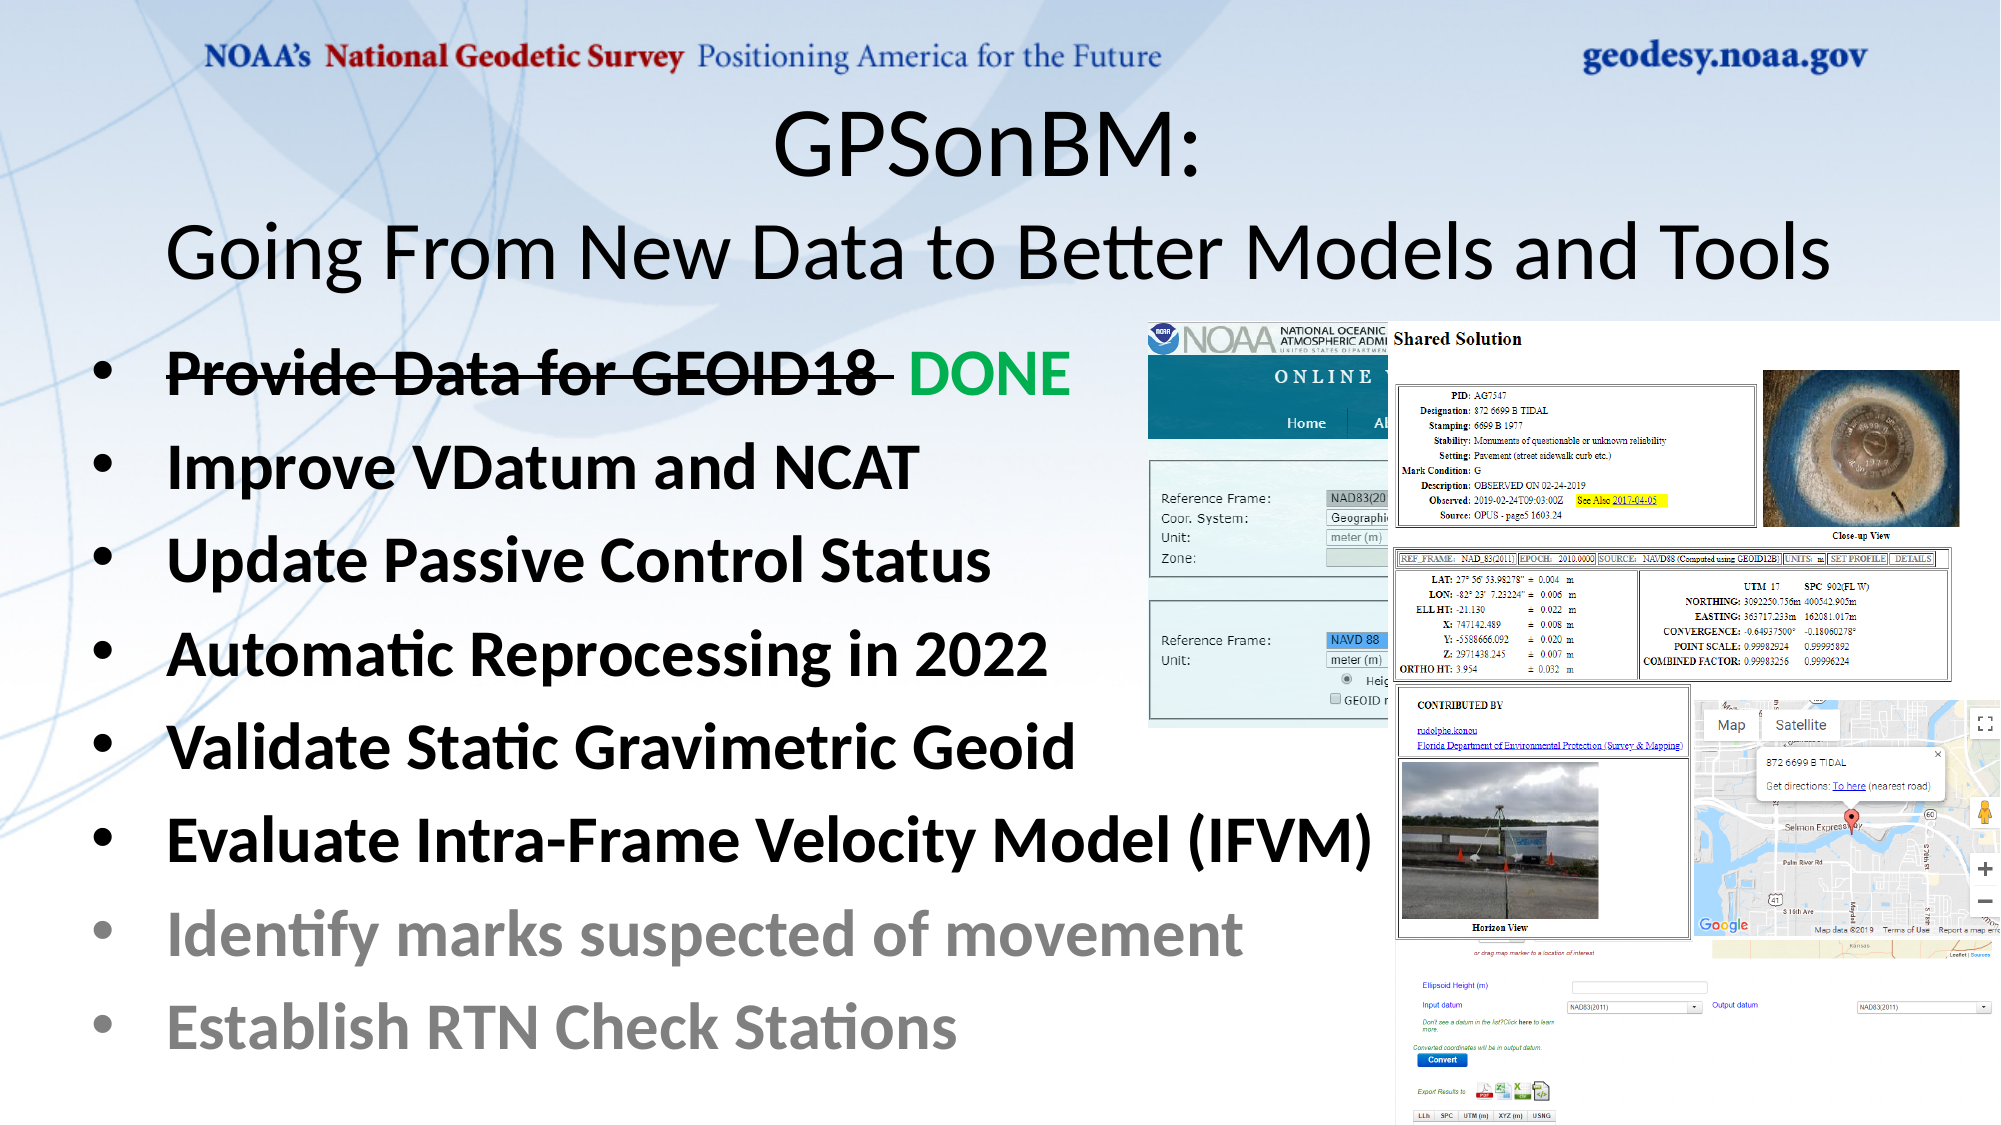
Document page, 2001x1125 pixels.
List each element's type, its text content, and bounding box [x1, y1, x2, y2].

list Provide Data for GEOID18 DONE Improve VDatum and NCAT Update Passive Control Status Automatic Reprocessing in 2022 Validate Static Gravimetric Geoid Evaluate Intra-Frame Velocity Model (IFVM) Identify marks suspected of movement Establish RTN Check Stations [76, 321, 1145, 1125]
picture [0, 0, 2001, 1125]
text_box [1147, 321, 2000, 1125]
title GPSonBM: Going From New Data to Better Models and Tools [99, 153, 1900, 321]
